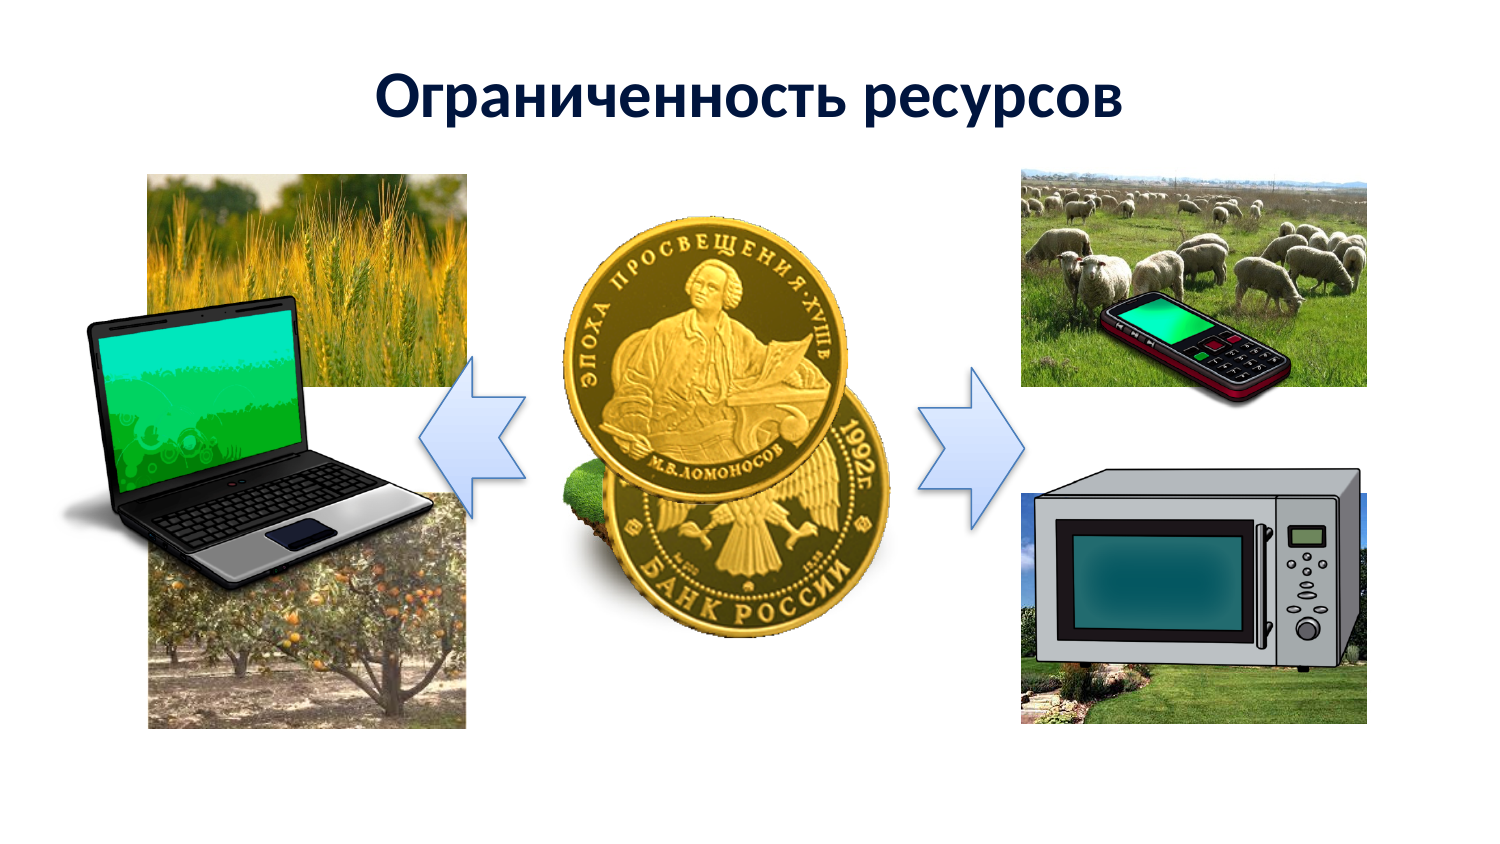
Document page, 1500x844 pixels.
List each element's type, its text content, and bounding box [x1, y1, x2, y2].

text_box [929, 366, 1021, 531]
text_box [460, 355, 527, 520]
picture [1021, 167, 1367, 416]
picture [1021, 440, 1373, 724]
picture [17, 174, 467, 730]
picture [538, 193, 923, 665]
text_box Ограниченность ресурсов [159, 43, 1341, 139]
